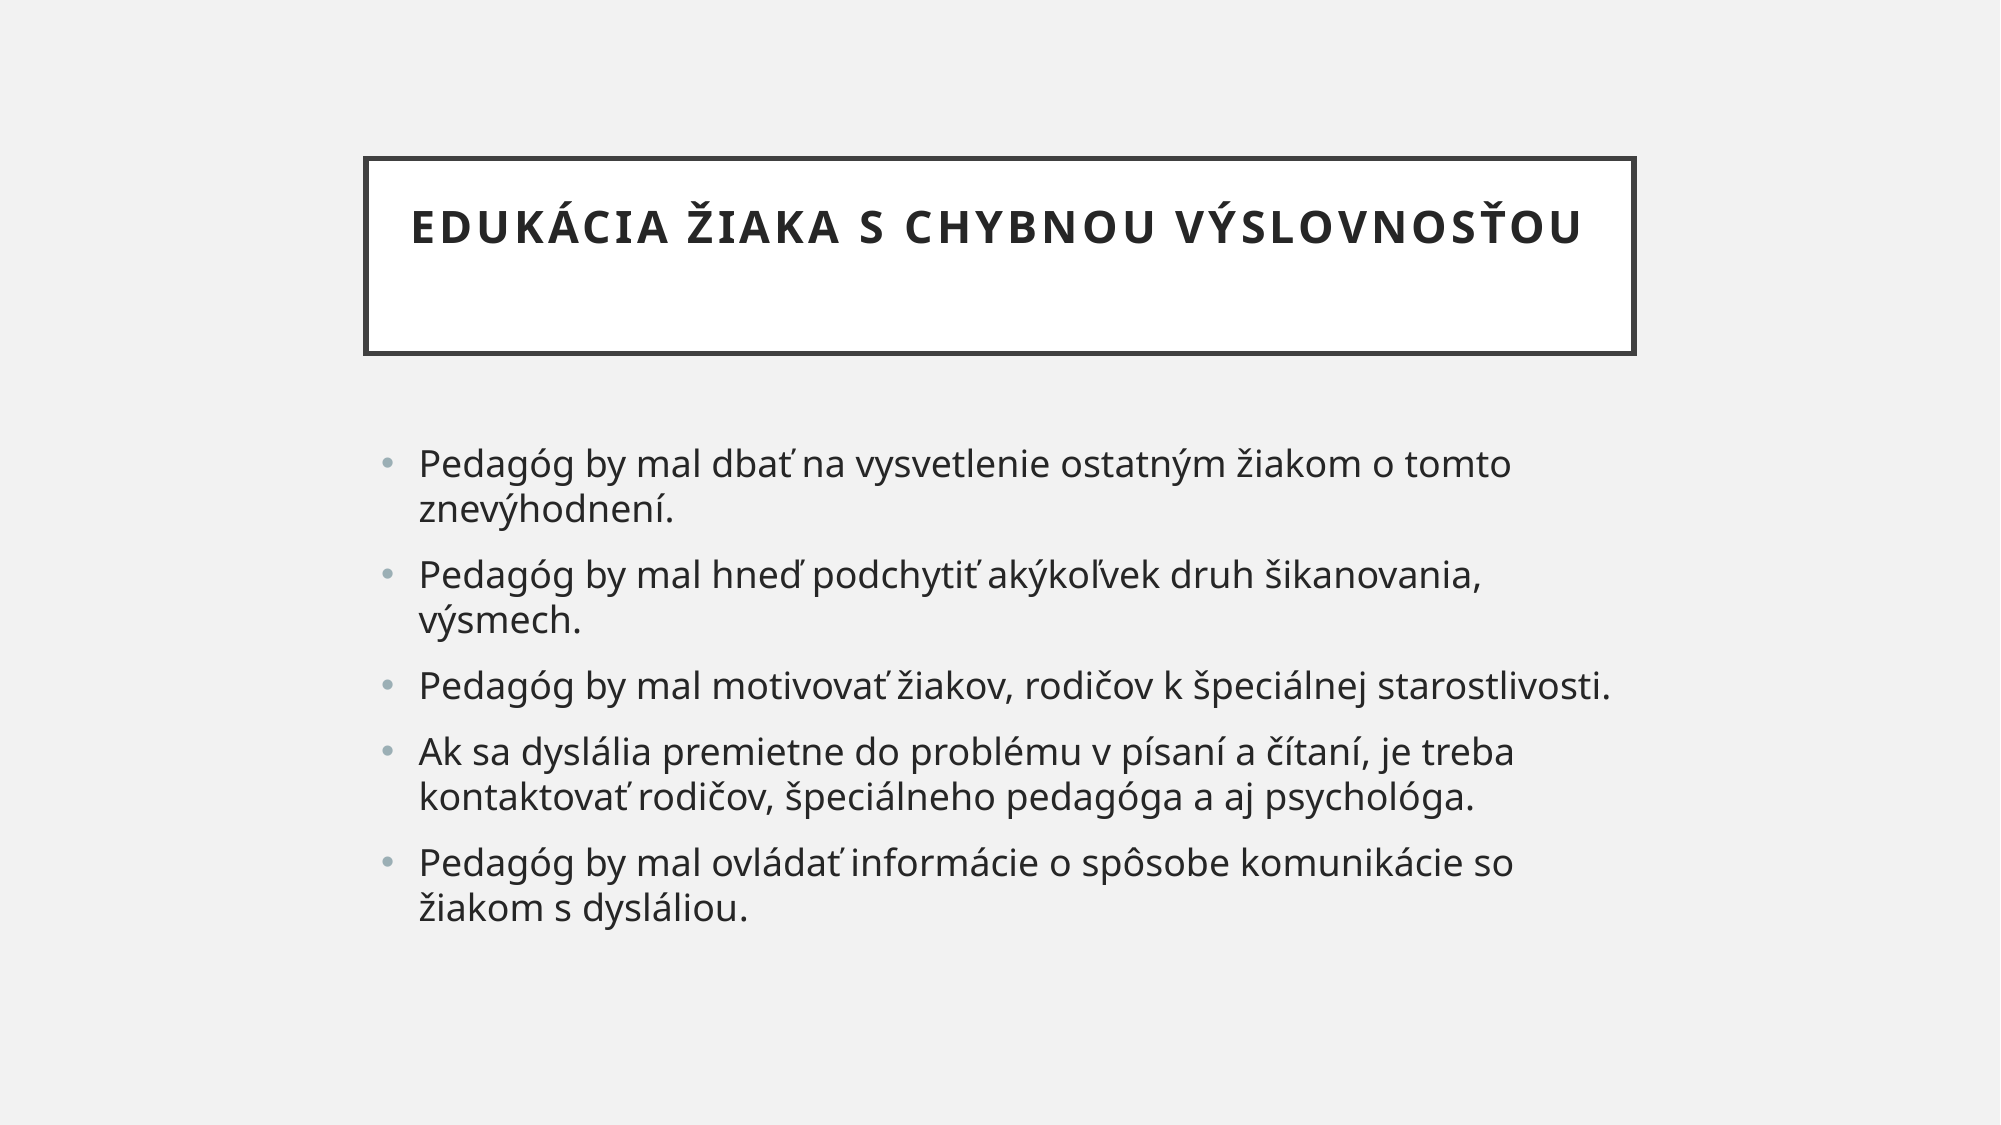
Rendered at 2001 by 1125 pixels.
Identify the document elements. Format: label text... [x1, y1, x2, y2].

list Pedagóg by mal dbať na vysvetlenie ostatným žiakom o tomto znevýhodnení. Pedagóg by mal hneď podchytiť akýkoľvek druh šikanovania, výsmech. Pedagóg by mal motivovať žiakov, rodičov k špeciálnej starostlivosti. Ak sa dyslália premietne do problému v písaní a čítaní, je treba kontaktovať rodičov, špeciálneho pedagóga a aj psychológa. Pedagóg by mal ovládať informácie o spôsobe komunikácie so žiakom s dysláliou. [366, 432, 1634, 942]
title Edukácia žiaka s chybnou výslovnosťou [363, 156, 1637, 356]
